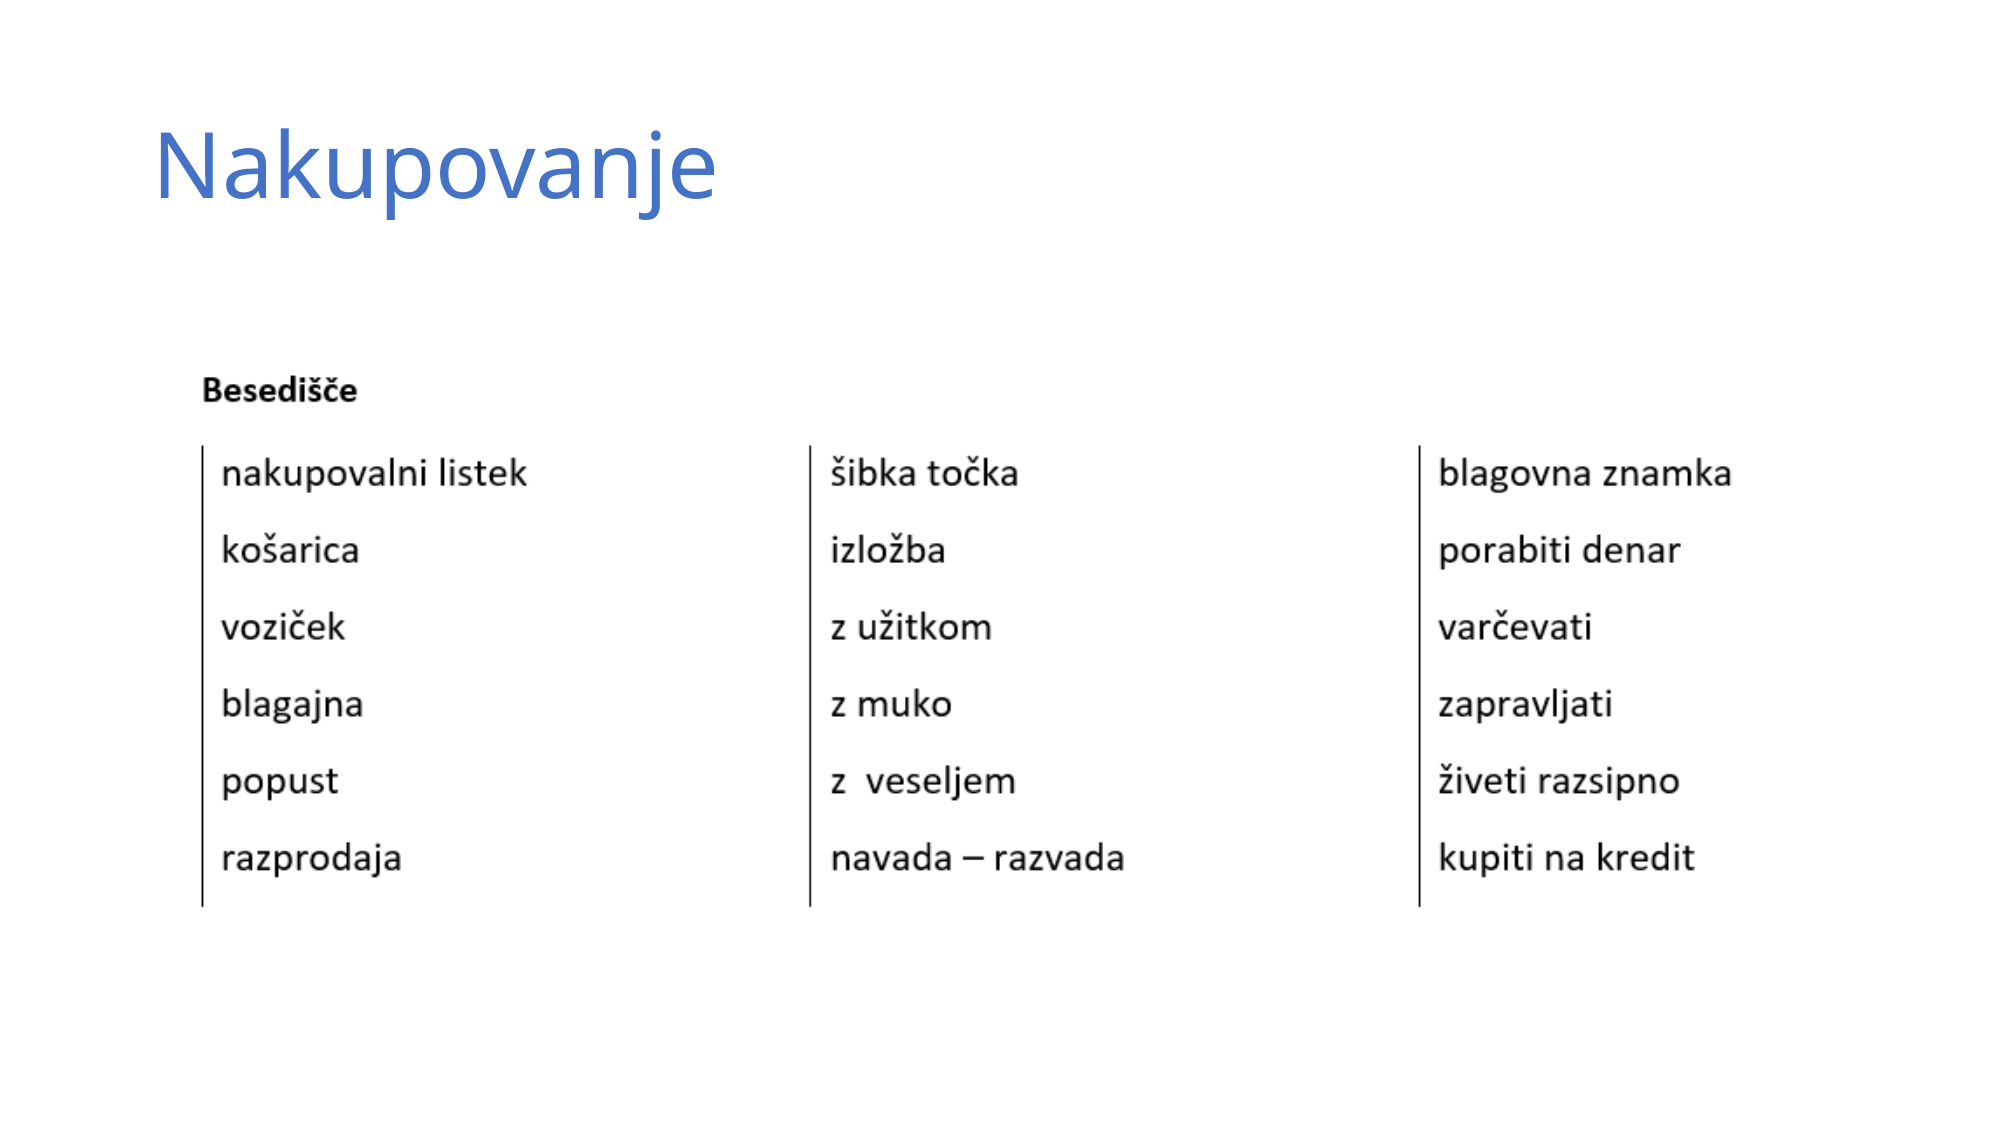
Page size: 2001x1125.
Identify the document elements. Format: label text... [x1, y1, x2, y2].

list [188, 355, 1812, 958]
title Nakupovanje [137, 59, 1863, 278]
